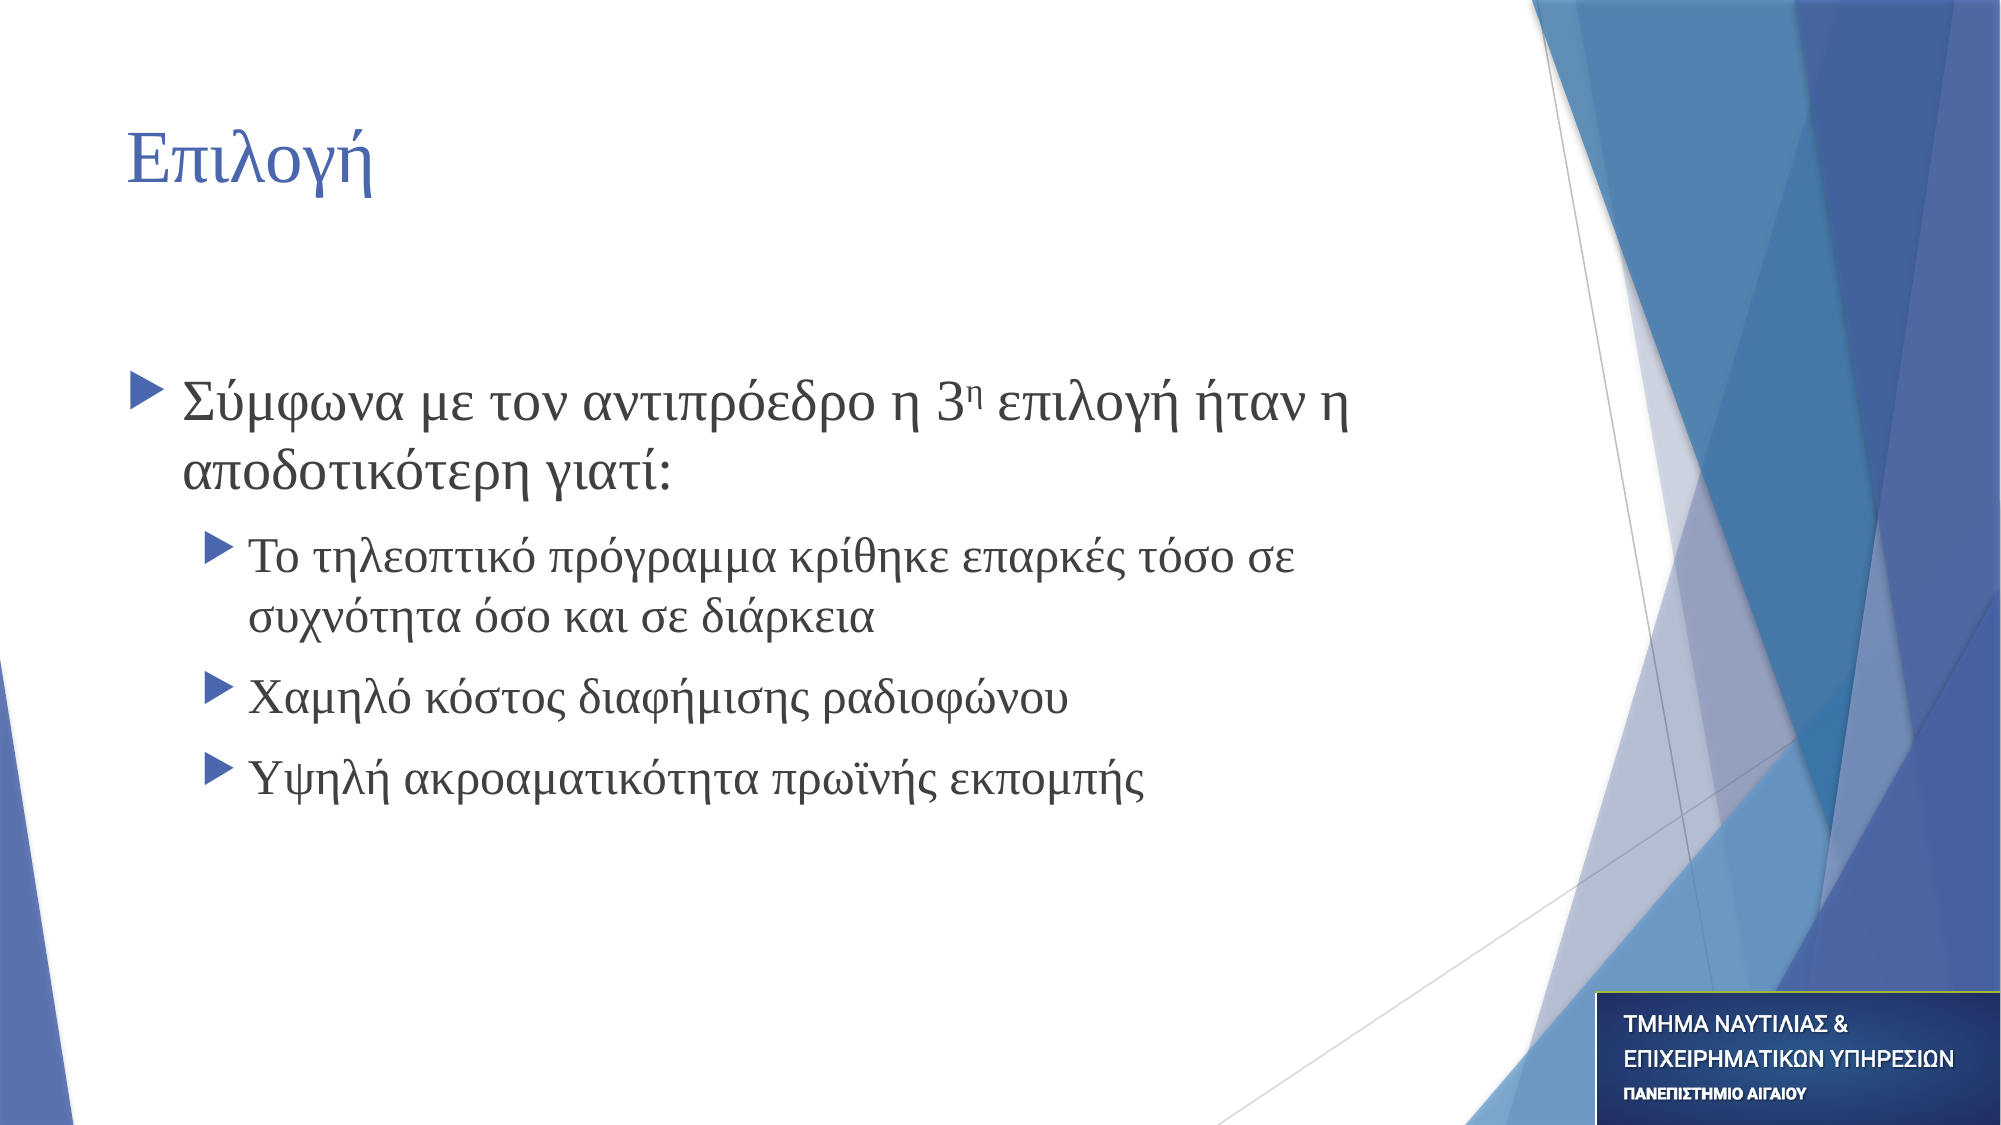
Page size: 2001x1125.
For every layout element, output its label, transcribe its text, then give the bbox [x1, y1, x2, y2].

list Σύμφωνα με τον αντιπρόεδρο η 3η επιλογή ήταν η αποδοτικότερη γιατί: Το τηλεοπτικό πρόγραμμα κρίθηκε επαρκές τόσο σε συχνότητα όσο και σε διάρκεια Χαμηλό κόστος διαφήμισης ραδιοφώνου Υψηλή ακροαματικότητα πρωϊνής εκπομπής [111, 354, 1522, 992]
title Επιλογή [111, 99, 1522, 317]
picture [1595, 991, 2000, 1125]
